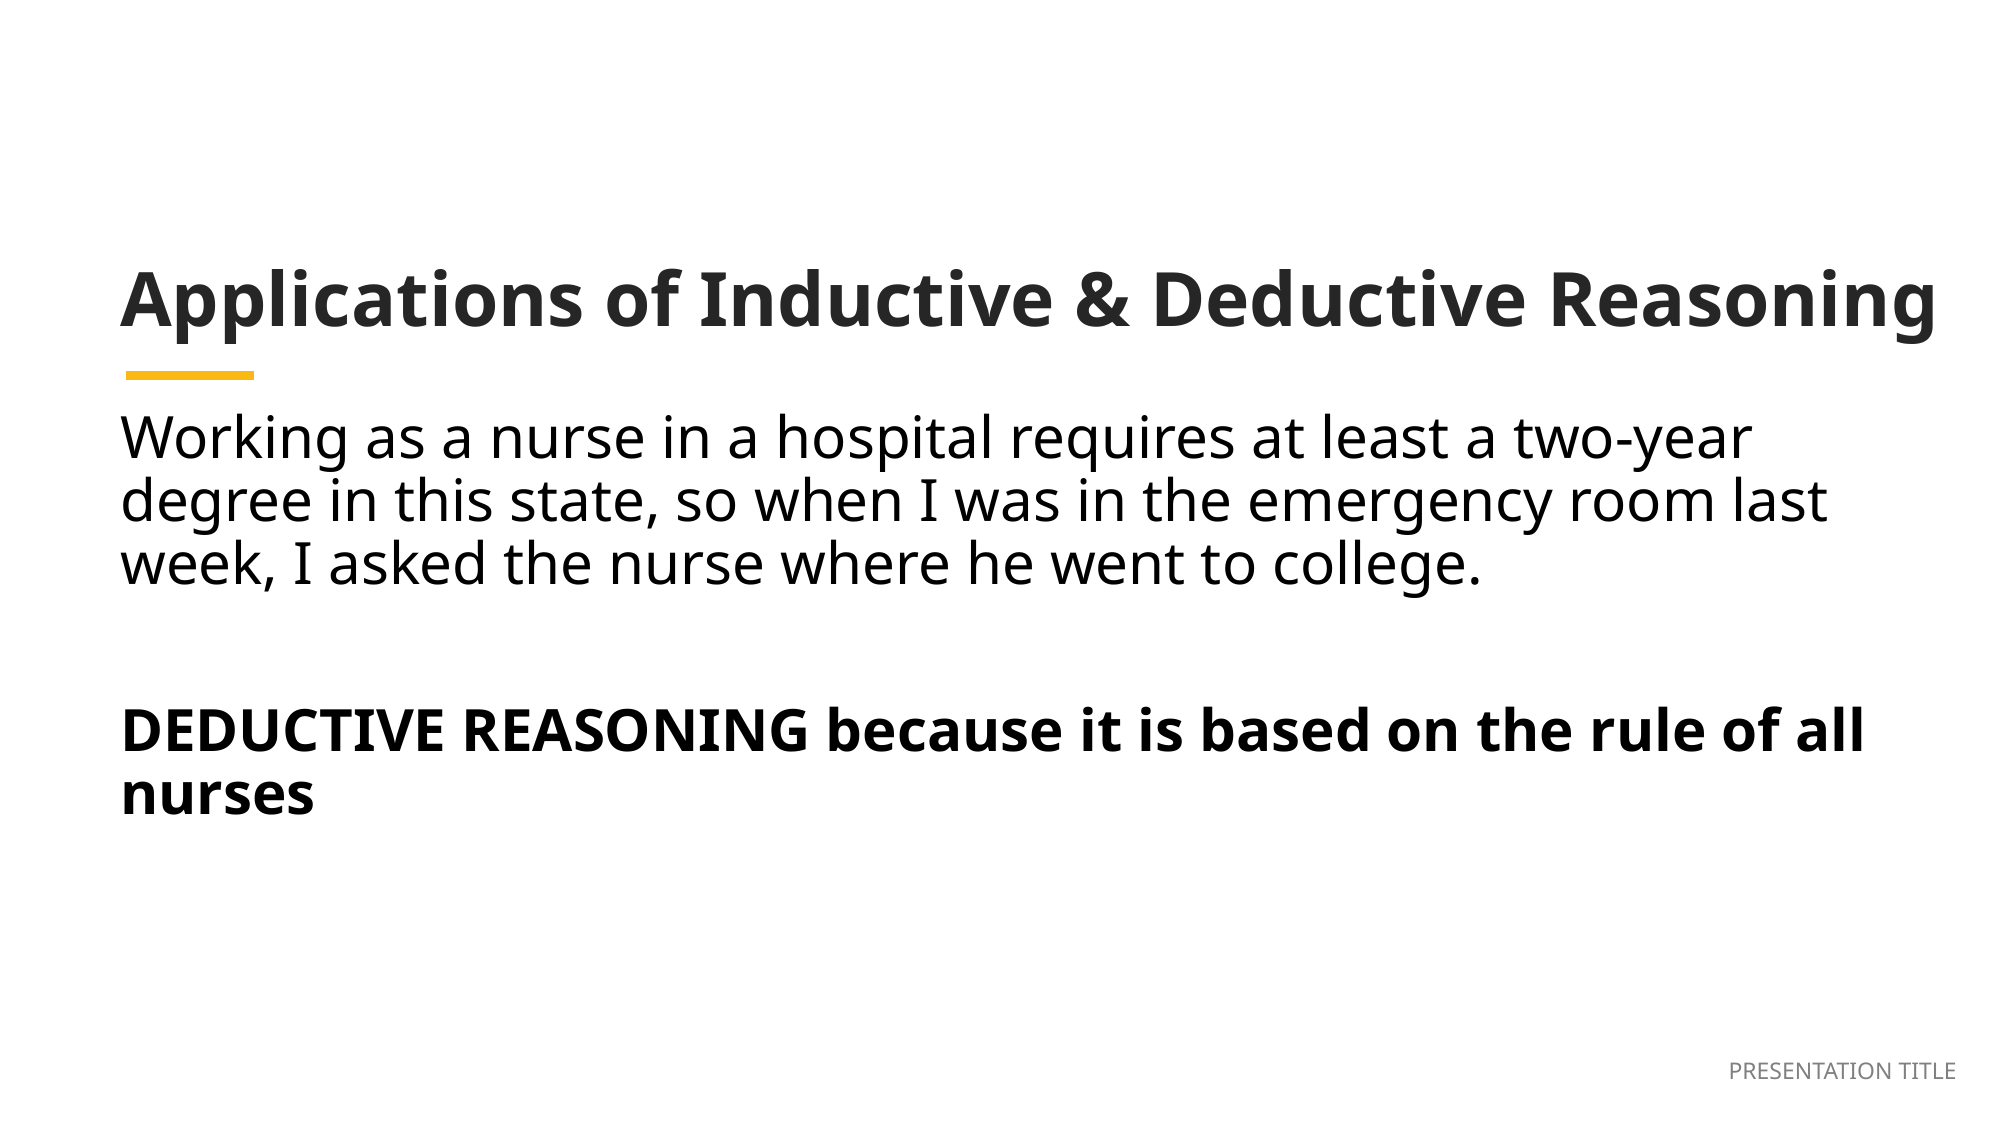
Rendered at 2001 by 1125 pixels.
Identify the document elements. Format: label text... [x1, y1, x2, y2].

list Applications of Inductive & Deductive Reasoning [105, 113, 2000, 350]
list Working as a nurse in a hospital requires at least a two-year degree in this state, so when I was in the emergency room last week, I asked the nurse where he went to college. DEDUCTIVE REASONING because it is based on the rule of all nurses [105, 400, 1947, 1011]
